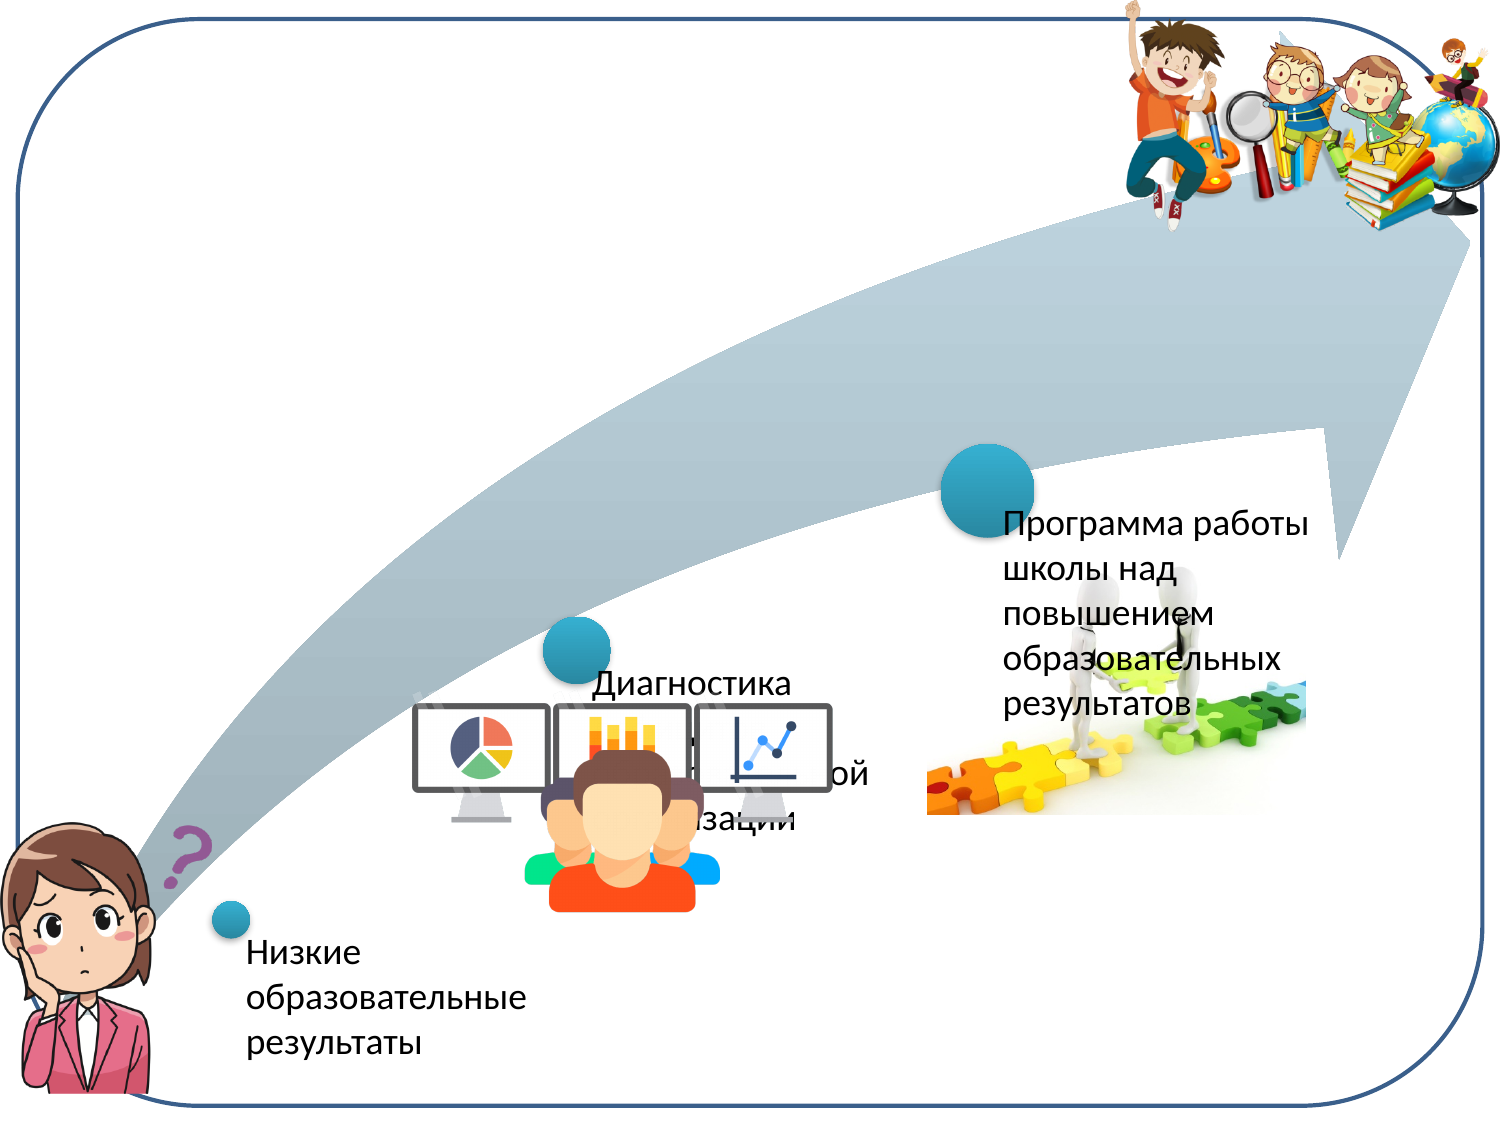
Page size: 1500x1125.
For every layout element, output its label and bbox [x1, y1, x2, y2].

picture [1125, 0, 1500, 232]
text_box [1473, 241, 1485, 989]
text_box [15, 145, 24, 820]
picture [0, 822, 212, 1095]
picture [395, 680, 845, 927]
text_box [156, 1097, 1364, 1108]
text_box [133, 16, 1120, 29]
list [29, 30, 1471, 1088]
